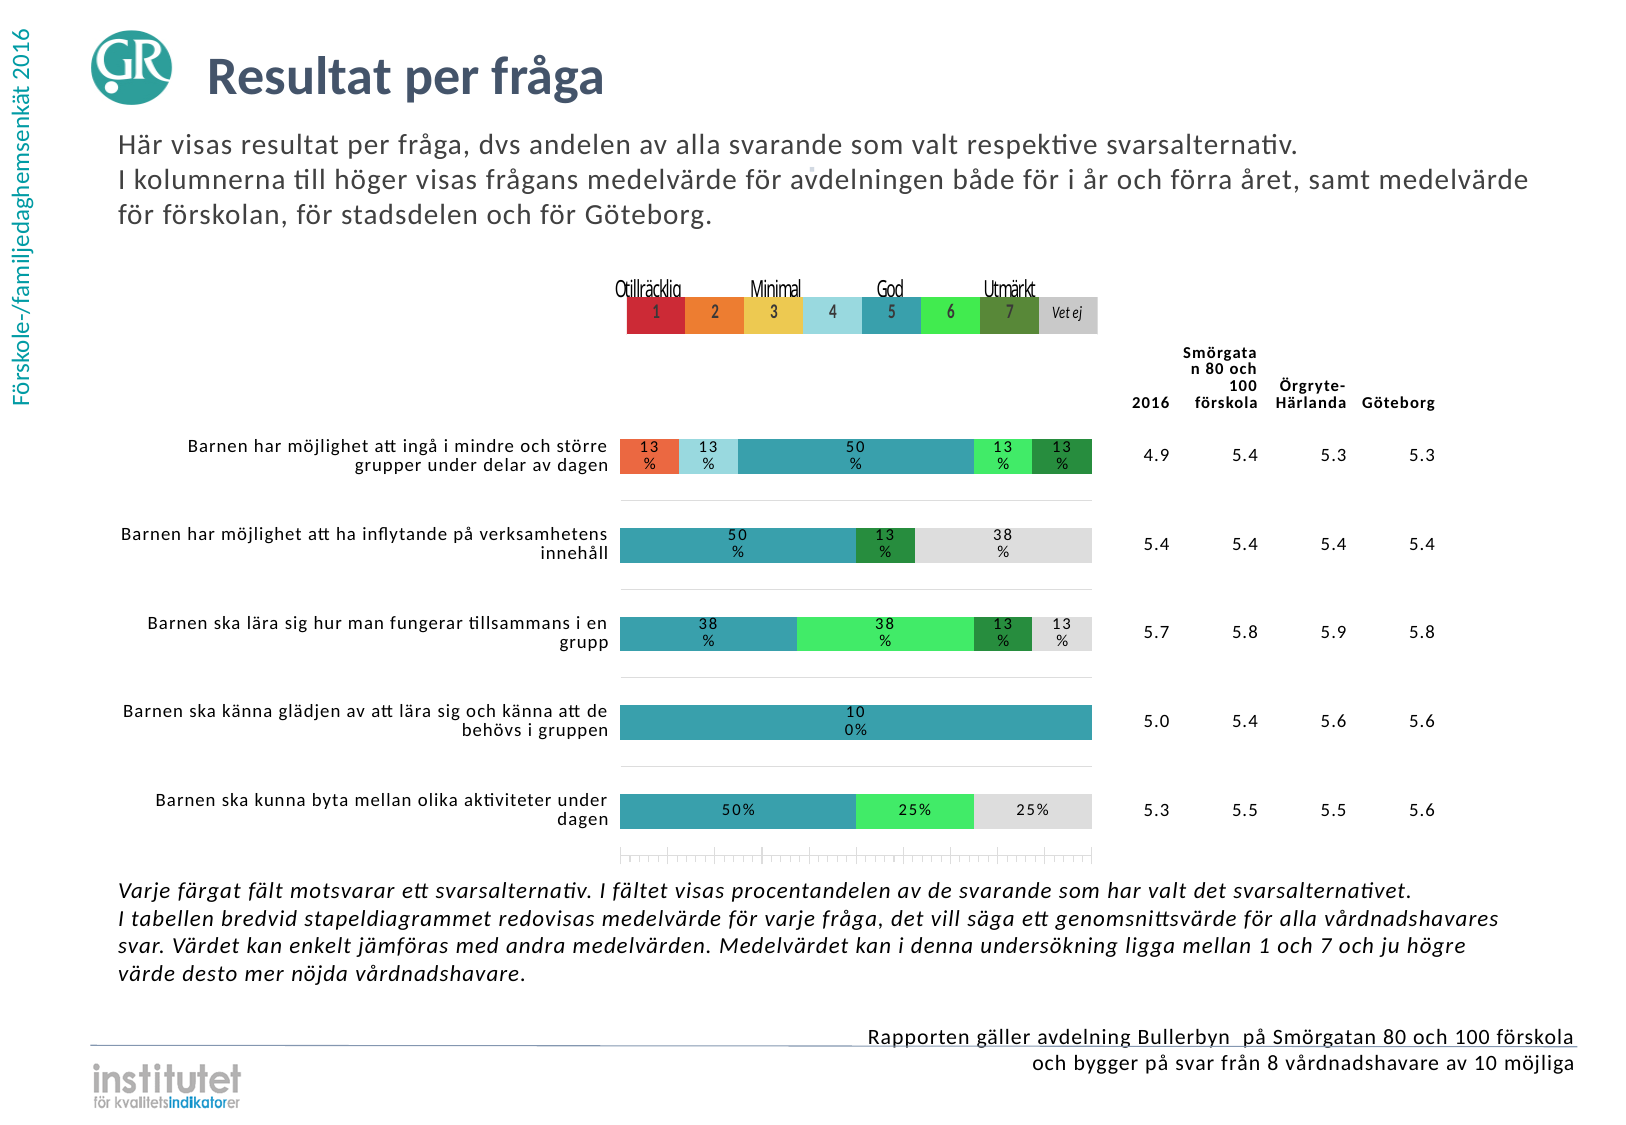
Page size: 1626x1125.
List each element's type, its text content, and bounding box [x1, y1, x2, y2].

text_box Här visas resultat per fråga, dvs andelen av alla svarande som valt respektive svarsalternativ. I kolumnerna till höger visas frågans medelvärde för avdelningen både för i år och förra året, samt medelvärde för förskolan, för stadsdelen och för Göteborg. [118, 125, 1537, 262]
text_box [17, 1045, 1578, 1111]
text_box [118, 324, 1453, 1039]
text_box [118, 153, 1506, 213]
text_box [207, 40, 1460, 126]
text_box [609, 269, 1099, 336]
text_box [118, 1047, 1506, 1052]
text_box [118, 875, 1506, 1045]
